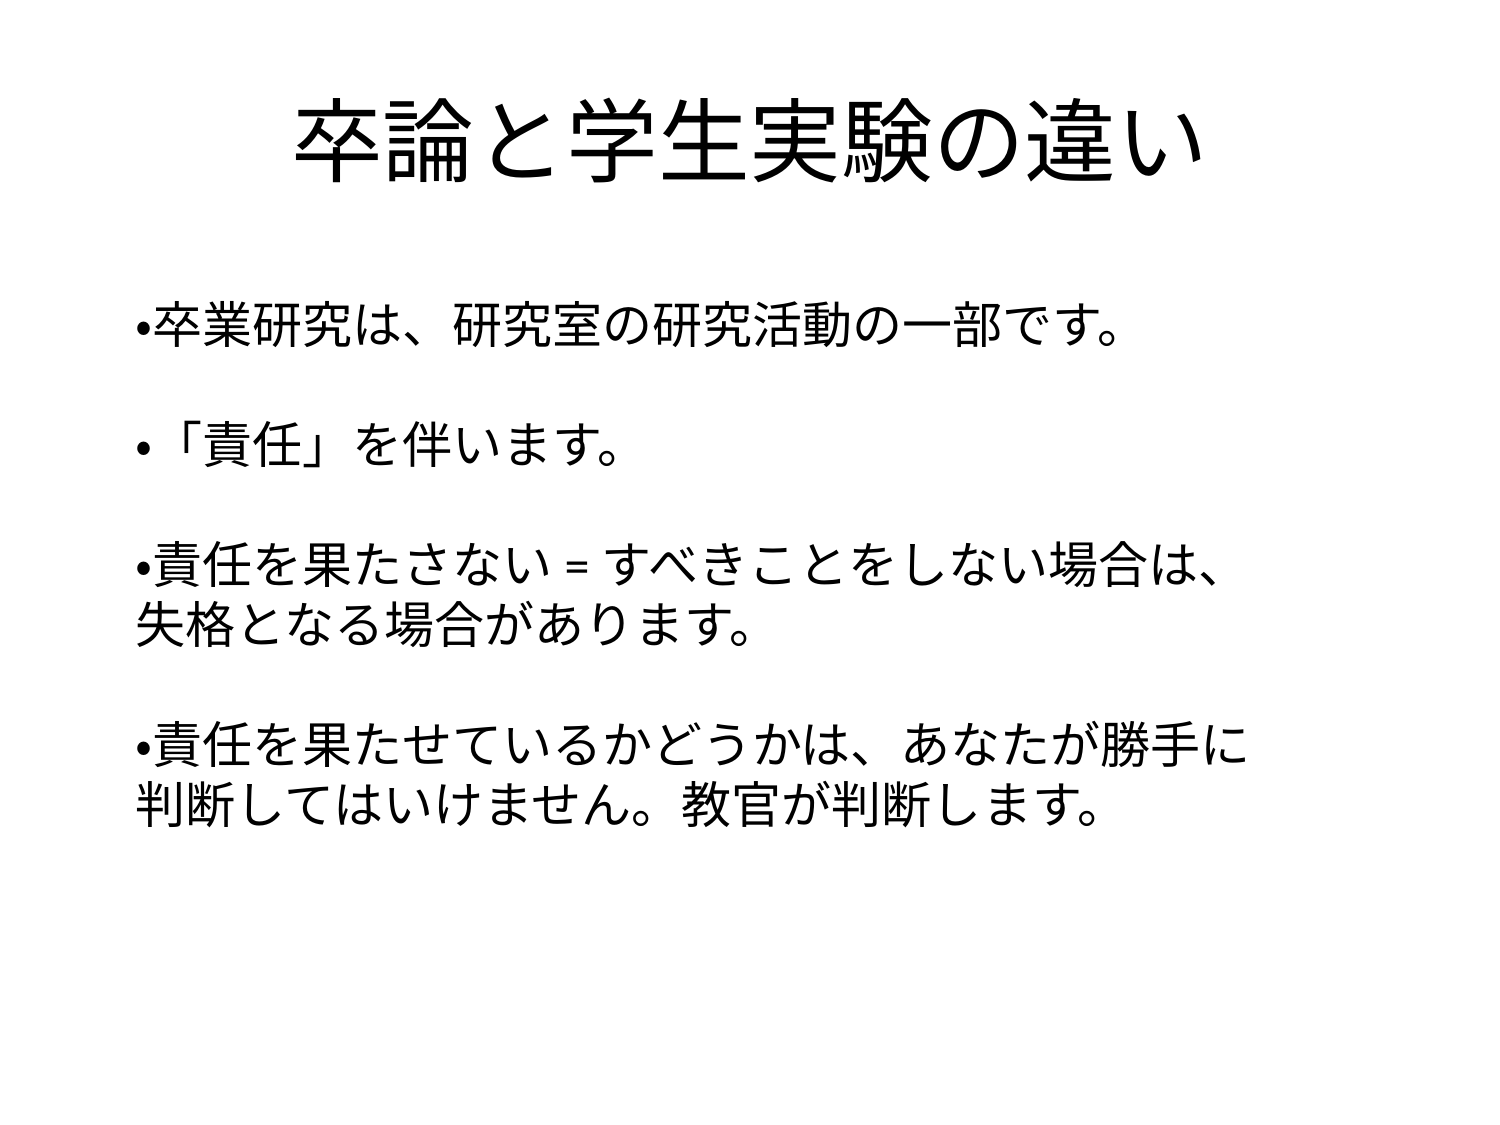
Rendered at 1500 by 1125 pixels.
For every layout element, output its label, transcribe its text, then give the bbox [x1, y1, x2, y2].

text_box ・卒業研究は、研究室の研究活動の一部です。 ・「責任」を伴います。 ・責任を果たさない=すべきことをしない場合は、失格となる場合があります。 ・責任を果たせているかどうかは、あなたが勝手に判断してはいけません。教官が判断します。 [120, 286, 1313, 842]
title 卒論と学生実験の違い [75, 45, 1425, 233]
